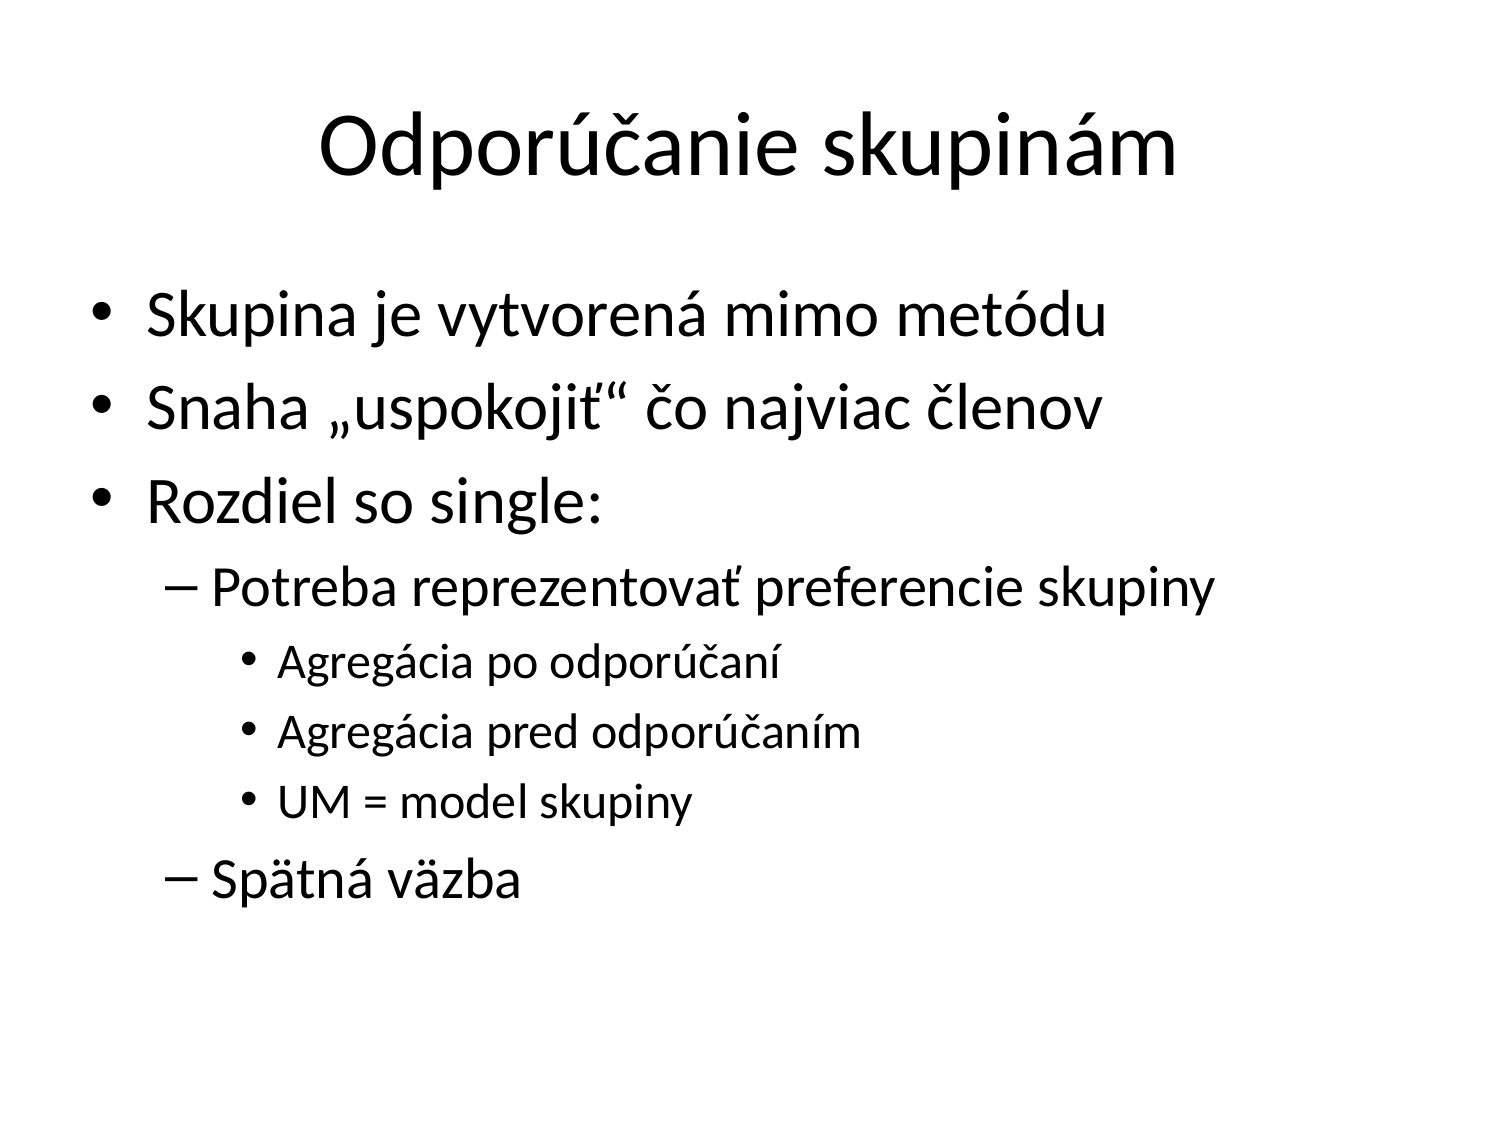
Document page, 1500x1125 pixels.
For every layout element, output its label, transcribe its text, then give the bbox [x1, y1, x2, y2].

list Skupina je vytvorená mimo metódu Snaha „uspokojiť“ čo najviac členov Rozdiel so single: Potreba reprezentovať preferencie skupiny Agregácia po odporúčaní Agregácia pred odporúčaním UM = model skupiny Spätná väzba [75, 262, 1425, 1005]
title Odporúčanie skupinám [75, 45, 1425, 233]
